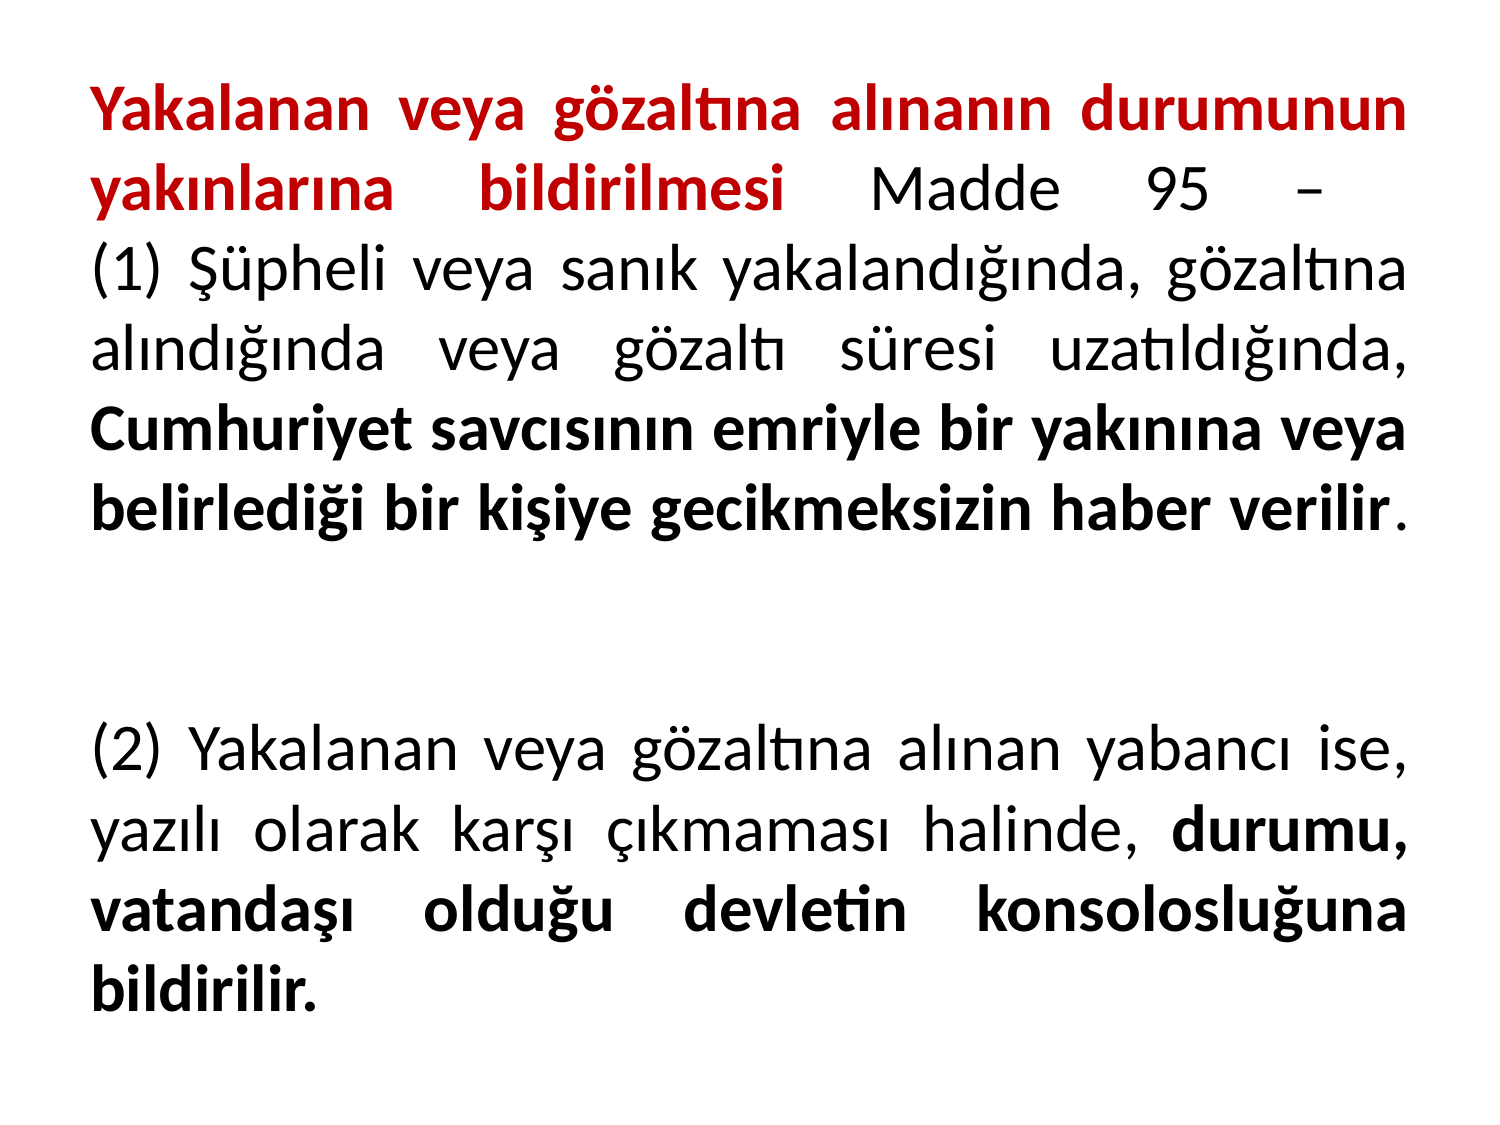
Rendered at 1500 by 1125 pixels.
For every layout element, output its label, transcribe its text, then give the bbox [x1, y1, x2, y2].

title Yakalanan veya gözaltına alınanın durumunun yakınlarına bildirilmesi Madde 95 – (1) Şüpheli veya sanık yakalandığında, gözaltına alındığında veya gözaltı süresi uzatıldığında, Cumhuriyet savcısının emriyle bir yakınına veya belirlediği bir kişiye gecikmeksizin haber verilir. (2) Yakalanan veya gözaltına alınan yabancı ise, yazılı olarak karşı çıkmaması halinde, durumu, vatandaşı olduğu devletin konsolosluğuna bildirilir. [75, 45, 1425, 1043]
